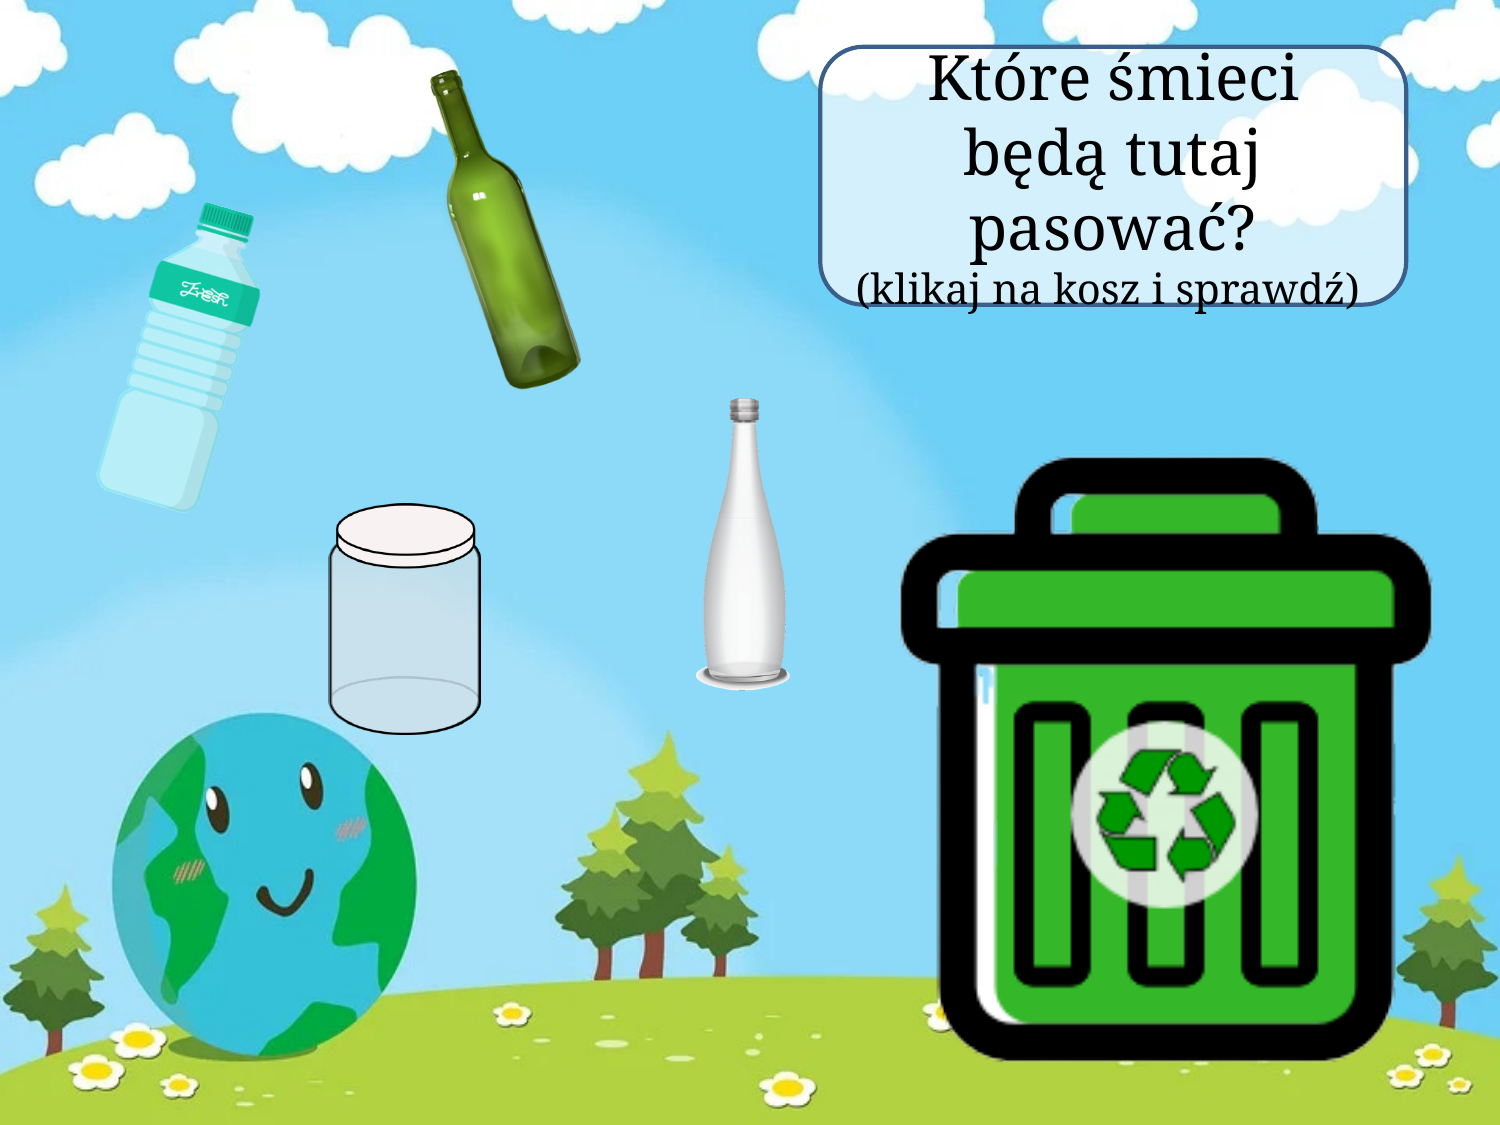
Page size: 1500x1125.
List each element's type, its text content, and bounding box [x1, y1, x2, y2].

picture [0, 0, 1500, 1125]
text_box Które śmieci będą tutaj pasować? (klikaj na kosz i sprawdź) [818, 44, 1409, 307]
